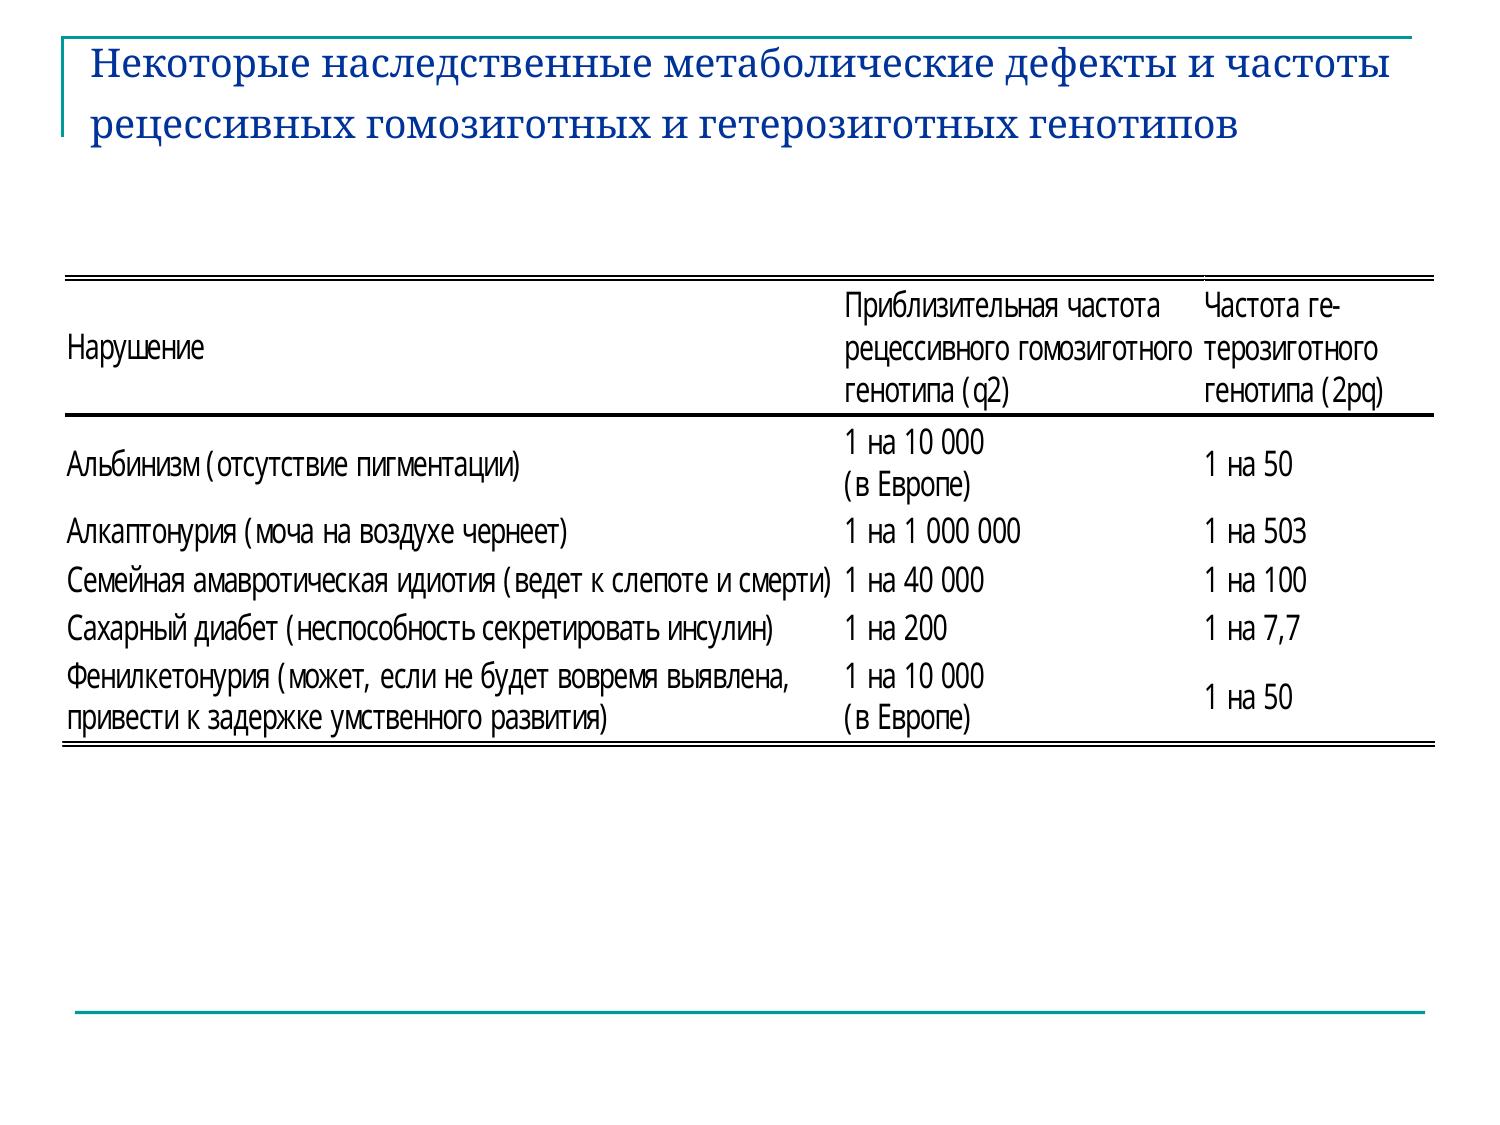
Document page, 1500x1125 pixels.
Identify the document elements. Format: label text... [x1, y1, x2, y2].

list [62, 274, 1438, 801]
title Некоторые наследственные метаболические дефекты и частоты рецессивных гомозиготных и гетерозиготных генотипов [74, 45, 1426, 233]
